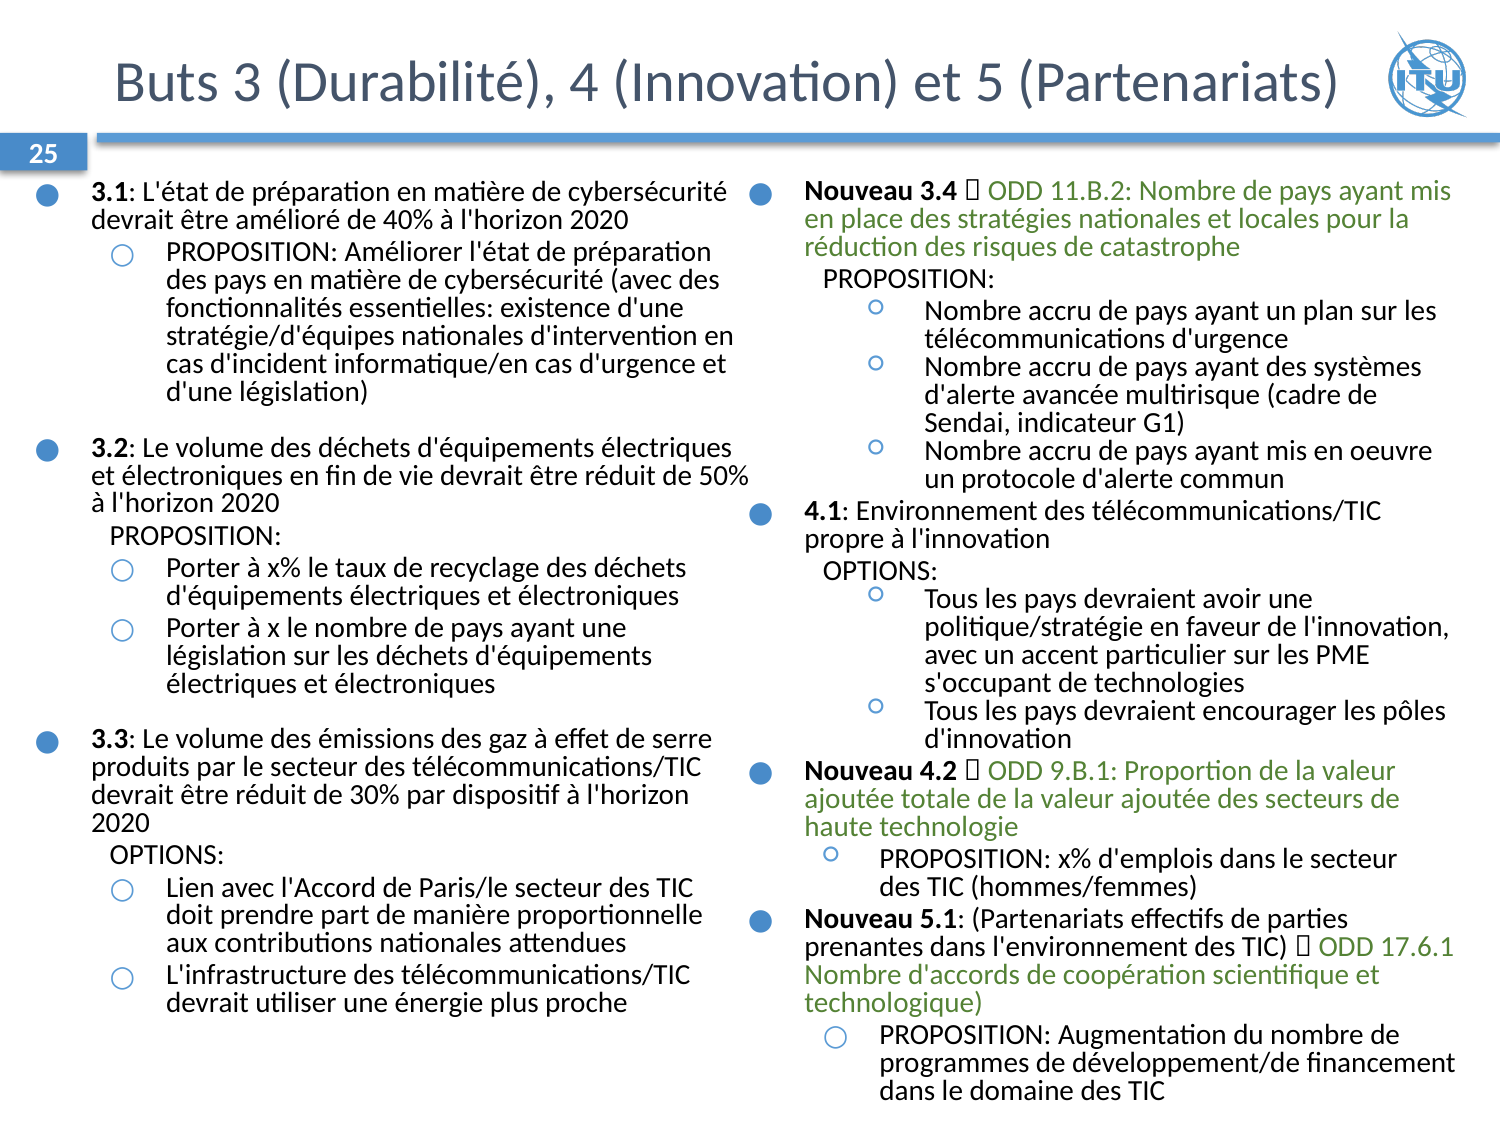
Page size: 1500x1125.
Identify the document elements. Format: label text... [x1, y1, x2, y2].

picture [1387, 30, 1468, 118]
slide_number 25 [0, 131, 88, 172]
title Buts 3 (Durabilité), 4 (Innovation) et 5 (Partenariats) [99, 37, 1388, 132]
text_box Nouveau 3.4  ODD 11.B.2: Nombre de pays ayant mis en place des stratégies nationales et locales pour la réduction des risques de catastrophe PROPOSITION: Nombre accru de pays ayant un plan sur les télécommunications d'urgence Nombre accru de pays ayant des systèmes d'alerte avancée multirisque (cadre de Sendai, indicateur G1) Nombre accru de pays ayant mis en oeuvre un protocole d'alerte commun 4.1: Environnement des télécommunications/TIC propre à l'innovation OPTIONS: Tous les pays devraient avoir une politique/stratégie en faveur de l'innovation, avec un accent particulier sur les PME s'occupant de technologies Tous les pays devraient encourager les pôles d'innovation Nouveau 4.2  ODD 9.B.1: Proportion de la valeur ajoutée totale de la valeur ajoutée des secteurs de haute technologie PROPOSITION: x% d'emplois dans le secteur des TIC (hommes/femmes) Nouveau 5.1: (Partenariats effectifs de parties prenantes dans l'environnement des TIC)  ODD 17.6.1 Nombre d'accords de coopération scientifique et technologique) PROPOSITION: Augmentation du nombre de programmes de développement/de financement dans le domaine des TIC [714, 170, 1483, 1125]
list 3.1: L'état de préparation en matière de cybersécurité devrait être amélioré de 40% à l'horizon 2020 PROPOSITION: Améliorer l'état de préparation des pays en matière de cybersécurité (avec des fonctionnalités essentielles: existence d'une stratégie/d'équipes nationales d'intervention en cas d'incident informatique/en cas d'urgence et d'une législation) 3.2: Le volume des déchets d'équipements électriques et électroniques en fin de vie devrait être réduit de 50% à l'horizon 2020 PROPOSITION: Porter à x% le taux de recyclage des déchets d'équipements électriques et électroniques Porter à x le nombre de pays ayant une législation sur les déchets d'équipements électriques et électroniques 3.3: Le volume des émissions des gaz à effet de serre produits par le secteur des télécommunications/TIC devrait être réduit de 30% par dispositif à l'horizon 2020 OPTIONS: Lien avec l'Accord de Paris/le secteur des TIC doit prendre part de manière proportionnelle aux contributions nationales attendues L'infrastructure des télécommunications/TIC devrait utiliser une énergie plus proche [1, 171, 714, 1125]
